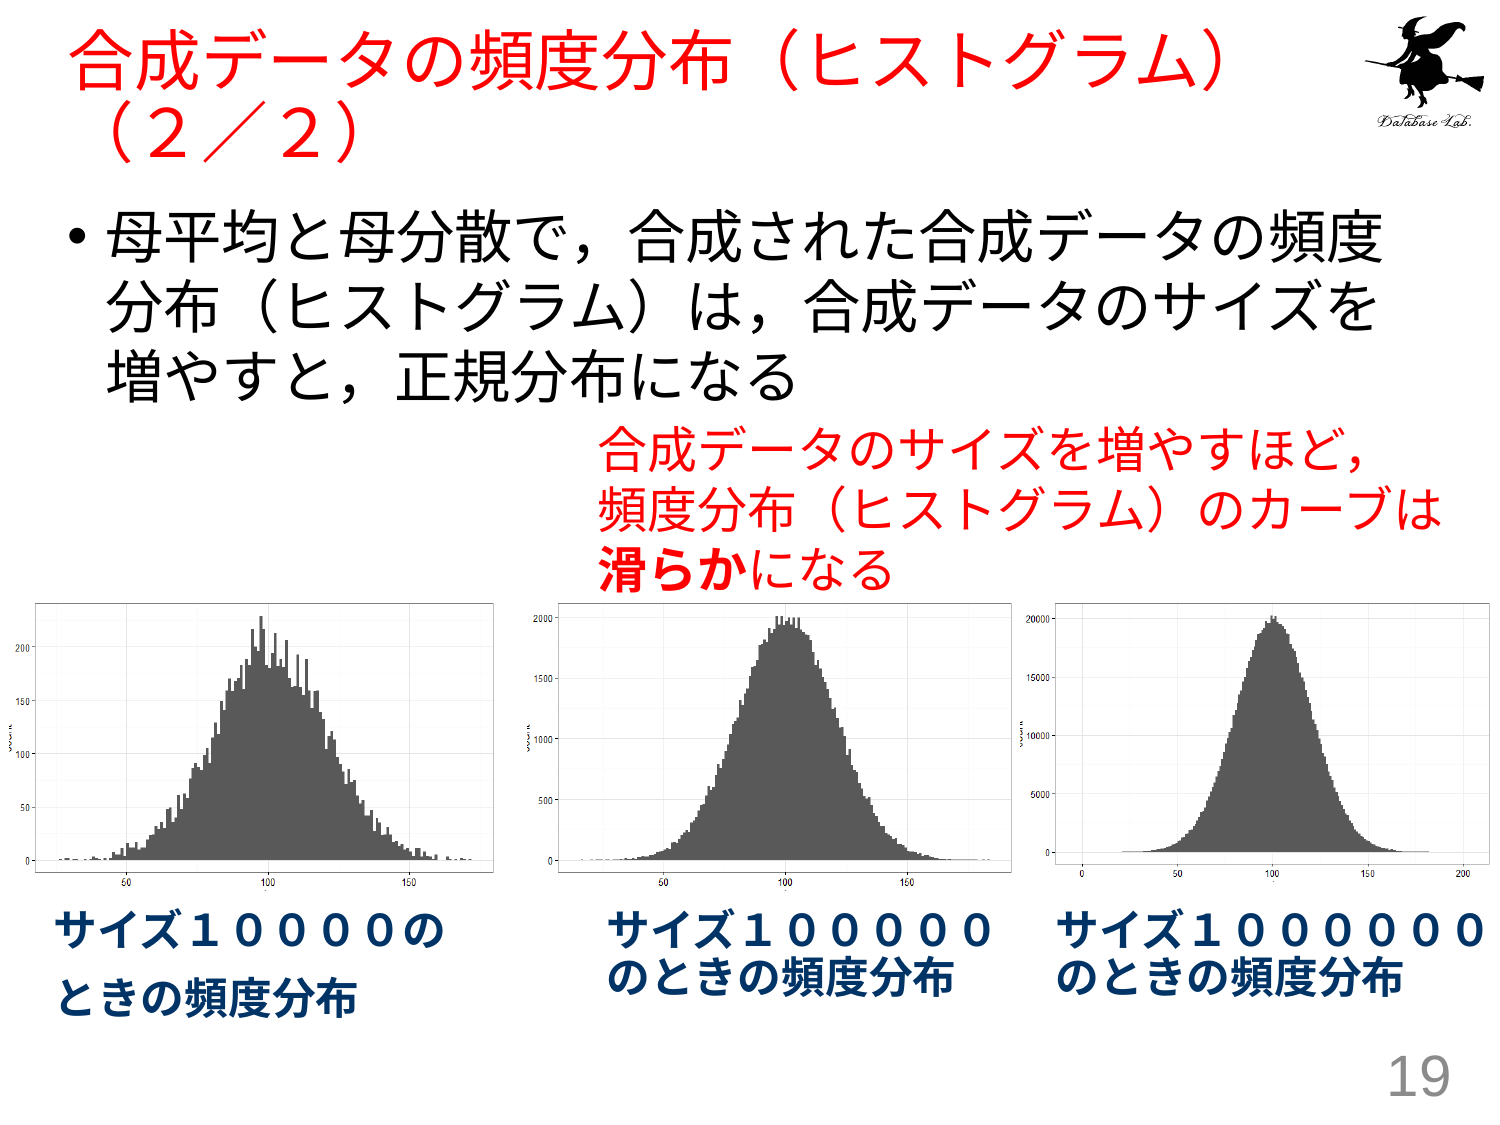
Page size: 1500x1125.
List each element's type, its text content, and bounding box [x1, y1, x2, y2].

text_box サイズ１０００００のときの頻度分布 [595, 902, 1044, 1070]
title 合成データの頻度分布（ヒストグラム） （２／２） [52, 28, 1441, 172]
text_box 合成データのサイズを増やすほど， 頻度分布（ヒストグラム）のカーブは 滑らかになる [582, 411, 1257, 563]
list 母平均と母分散で，合成された合成データの頻度分布（ヒストグラム）は，合成データのサイズを増やすと，正規分布になる [52, 192, 1441, 1014]
text_box サイズ１００００の ときの頻度分布 [42, 902, 491, 1070]
picture [527, 598, 1016, 891]
picture [9, 598, 498, 891]
slide_number 19 [1129, 1070, 1467, 1103]
picture [1362, 14, 1486, 130]
text_box サイズ１００００００のときの頻度分布 [1044, 902, 1500, 1070]
picture [1020, 598, 1494, 882]
